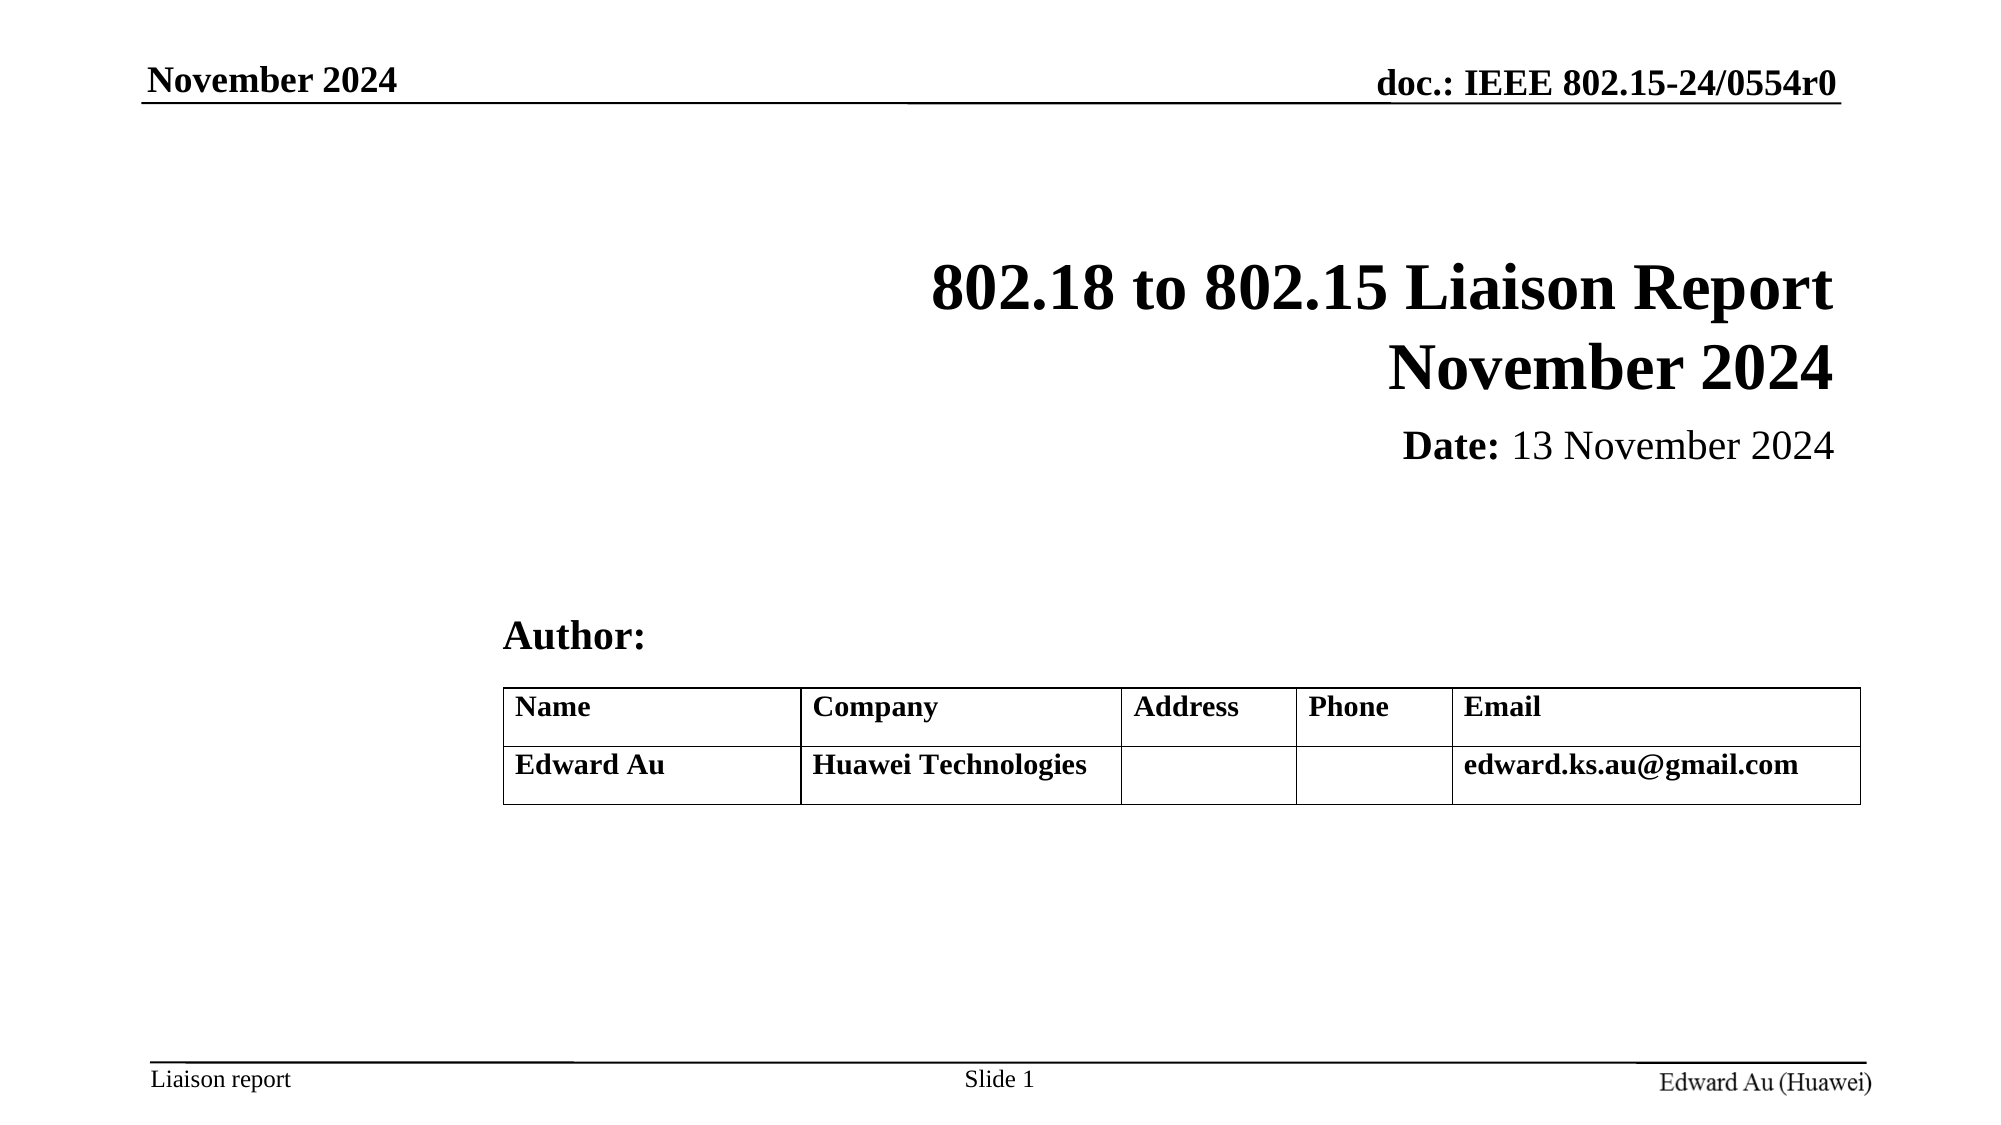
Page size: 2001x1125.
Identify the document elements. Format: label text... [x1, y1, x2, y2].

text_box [487, 687, 1898, 1125]
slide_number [146, 54, 526, 101]
title 802.18 to 802.15 Liaison Report November 2024 [574, 235, 1851, 410]
list Date: 13 November 2024 [574, 410, 1851, 538]
text_box Author: [487, 599, 725, 663]
